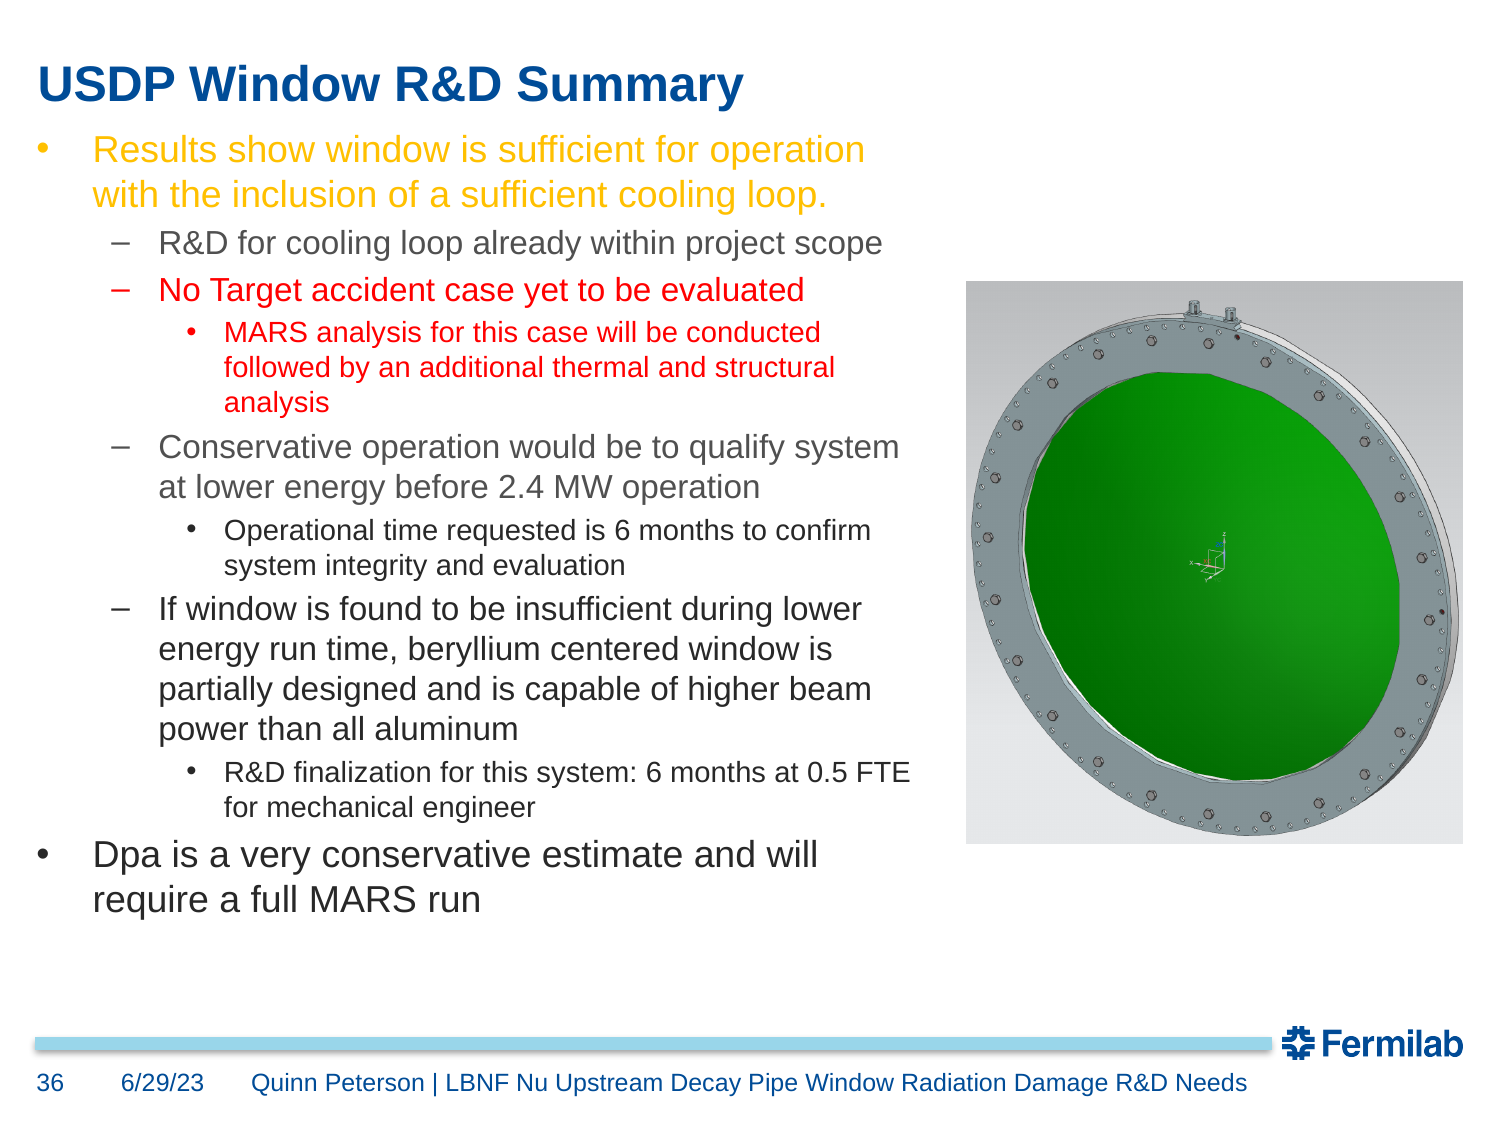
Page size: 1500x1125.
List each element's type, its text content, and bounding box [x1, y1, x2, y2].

footer Quinn Peterson | LBNF Nu Upstream Decay Pipe Window Radiation Damage R&D Needs [251, 1066, 1317, 1107]
picture [965, 281, 1463, 844]
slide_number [120, 1066, 232, 1107]
title USDP Window R&D Summary [37, 41, 1463, 112]
text_box Results show window is sufficient for operation with the inclusion of a sufficient cooling loop. R&D for cooling loop already within project scope No Target accident case yet to be evaluated MARS analysis for this case will be conducted followed by an additional thermal and structural analysis Conservative operation would be to qualify system at lower energy before 2.4 MW operation Operational time requested is 6 months to confirm system integrity and evaluation If window is found to be insufficient during lower energy run time, beryllium centered window is partially designed and is capable of higher beam power than all aluminum R&D finalization for this system: 6 months at 0.5 FTE for mechanical engineer Dpa is a very conservative estimate and will require a full MARS run [36, 124, 930, 955]
slide_number 36 [36, 1066, 105, 1106]
picture [1282, 1026, 1463, 1060]
